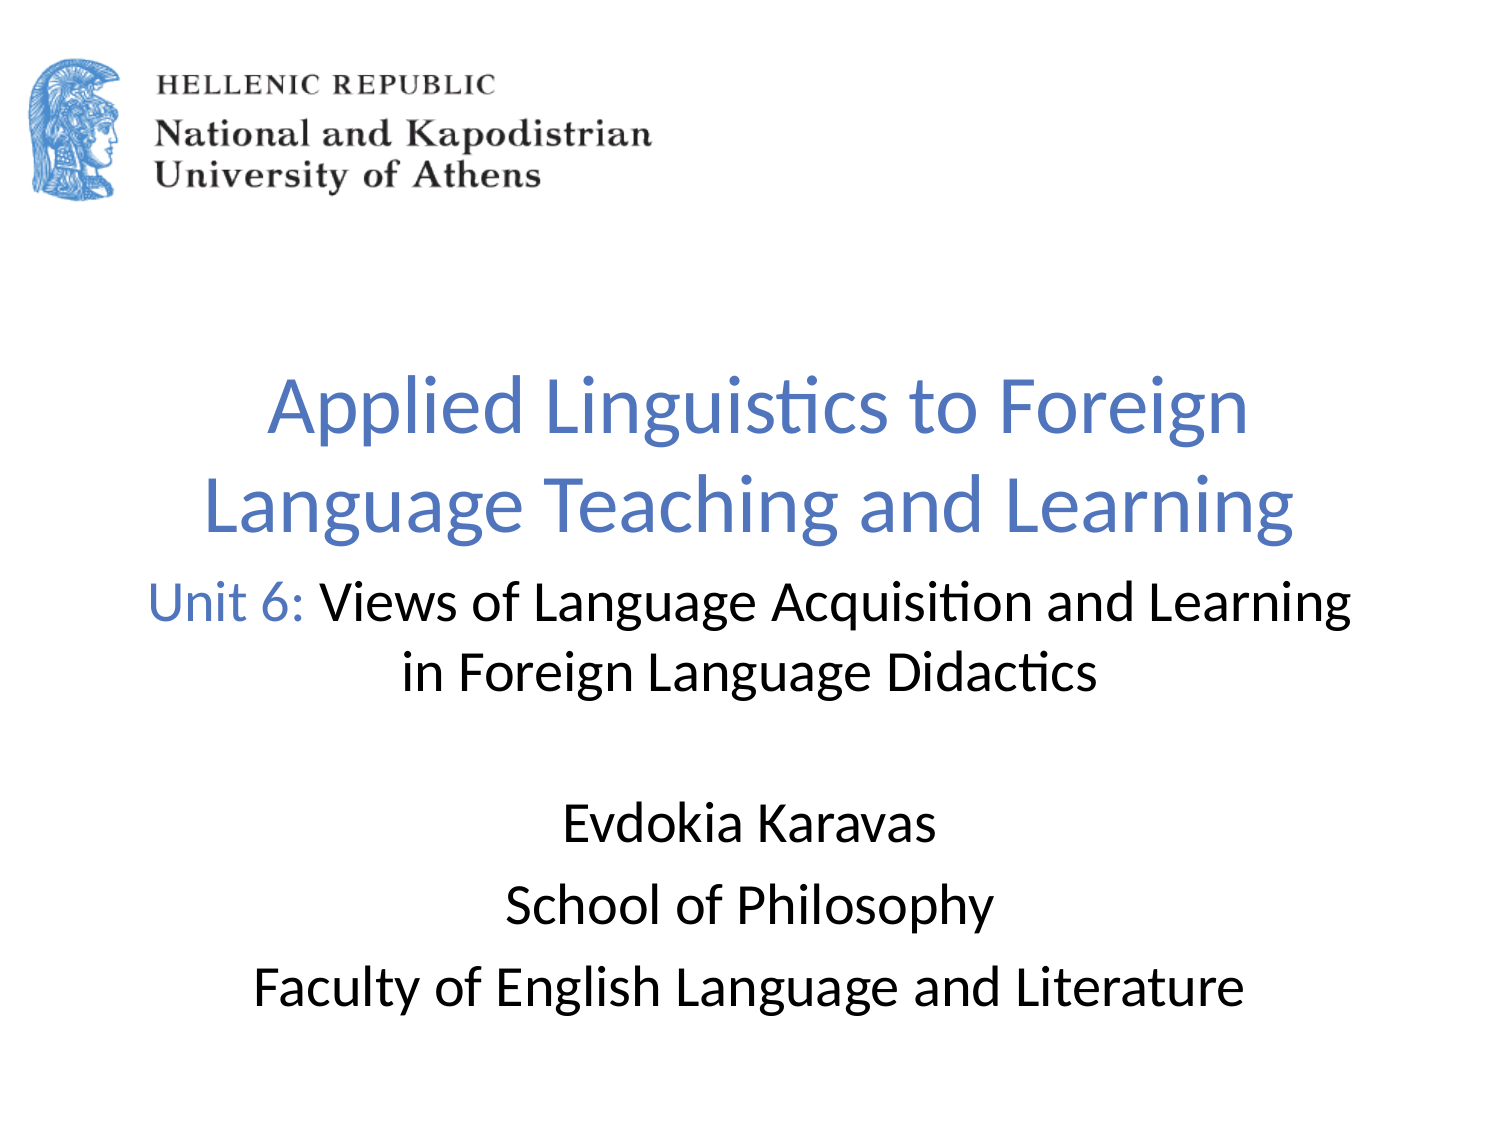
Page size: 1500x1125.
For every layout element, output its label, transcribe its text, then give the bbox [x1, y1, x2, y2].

picture [17, 37, 664, 221]
title Applied Linguistics to Foreign Language Teaching and Learning [112, 329, 1388, 555]
subtitle Unit 6: Views of Language Acquisition and Learning in Foreign Language Didactics Evdokia Karavas School of Philosophy Faculty of English Language and Literature [112, 555, 1388, 843]
